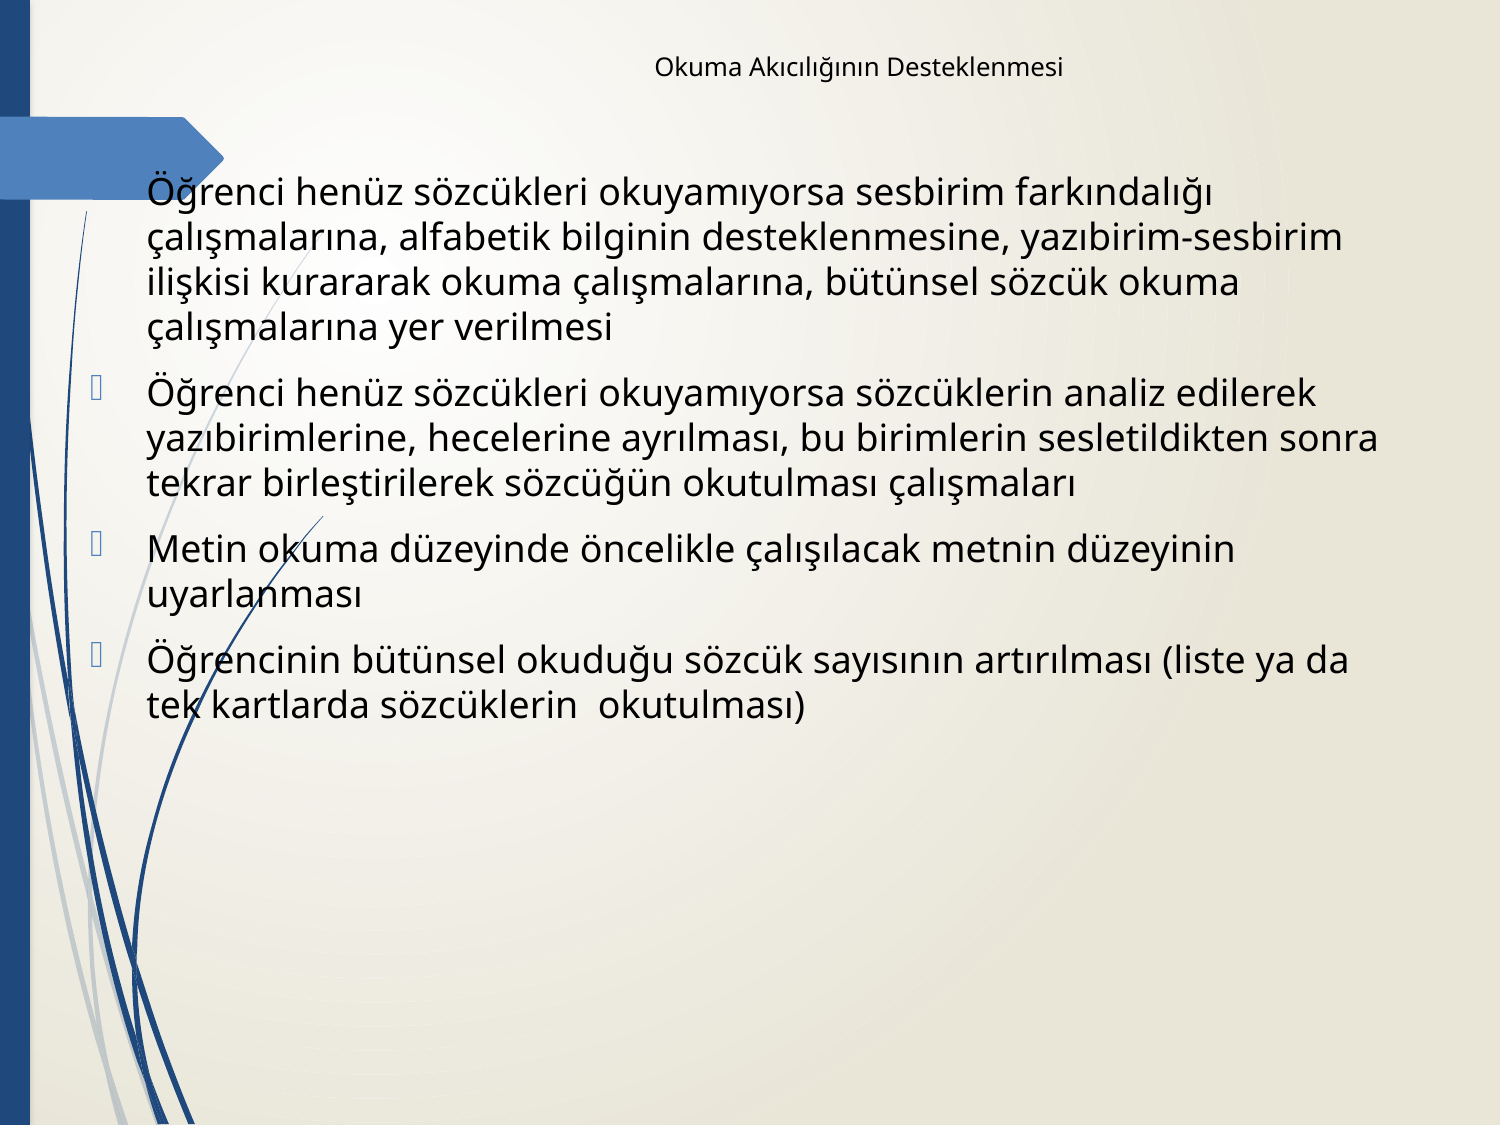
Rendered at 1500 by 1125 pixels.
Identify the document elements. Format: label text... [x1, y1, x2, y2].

title Okuma Akıcılığının Desteklenmesi [319, 42, 1400, 160]
list Öğrenci henüz sözcükleri okuyamıyorsa sesbirim farkındalığı çalışmalarına, alfabetik bilginin desteklenmesine, yazıbirim-sesbirim ilişkisi kurararak okuma çalışmalarına, bütünsel sözcük okuma çalışmalarına yer verilmesi Öğrenci henüz sözcükleri okuyamıyorsa sözcüklerin analiz edilerek yazıbirimlerine, hecelerine ayrılması, bu birimlerin sesletildikten sonra tekrar birleştirilerek sözcüğün okutulması çalışmaları Metin okuma düzeyinde öncelikle çalışılacak metnin düzeyinin uyarlanması Öğrencinin bütünsel okuduğu sözcük sayısının artırılması (liste ya da tek kartlarda sözcüklerin okutulması) [75, 160, 1425, 1000]
